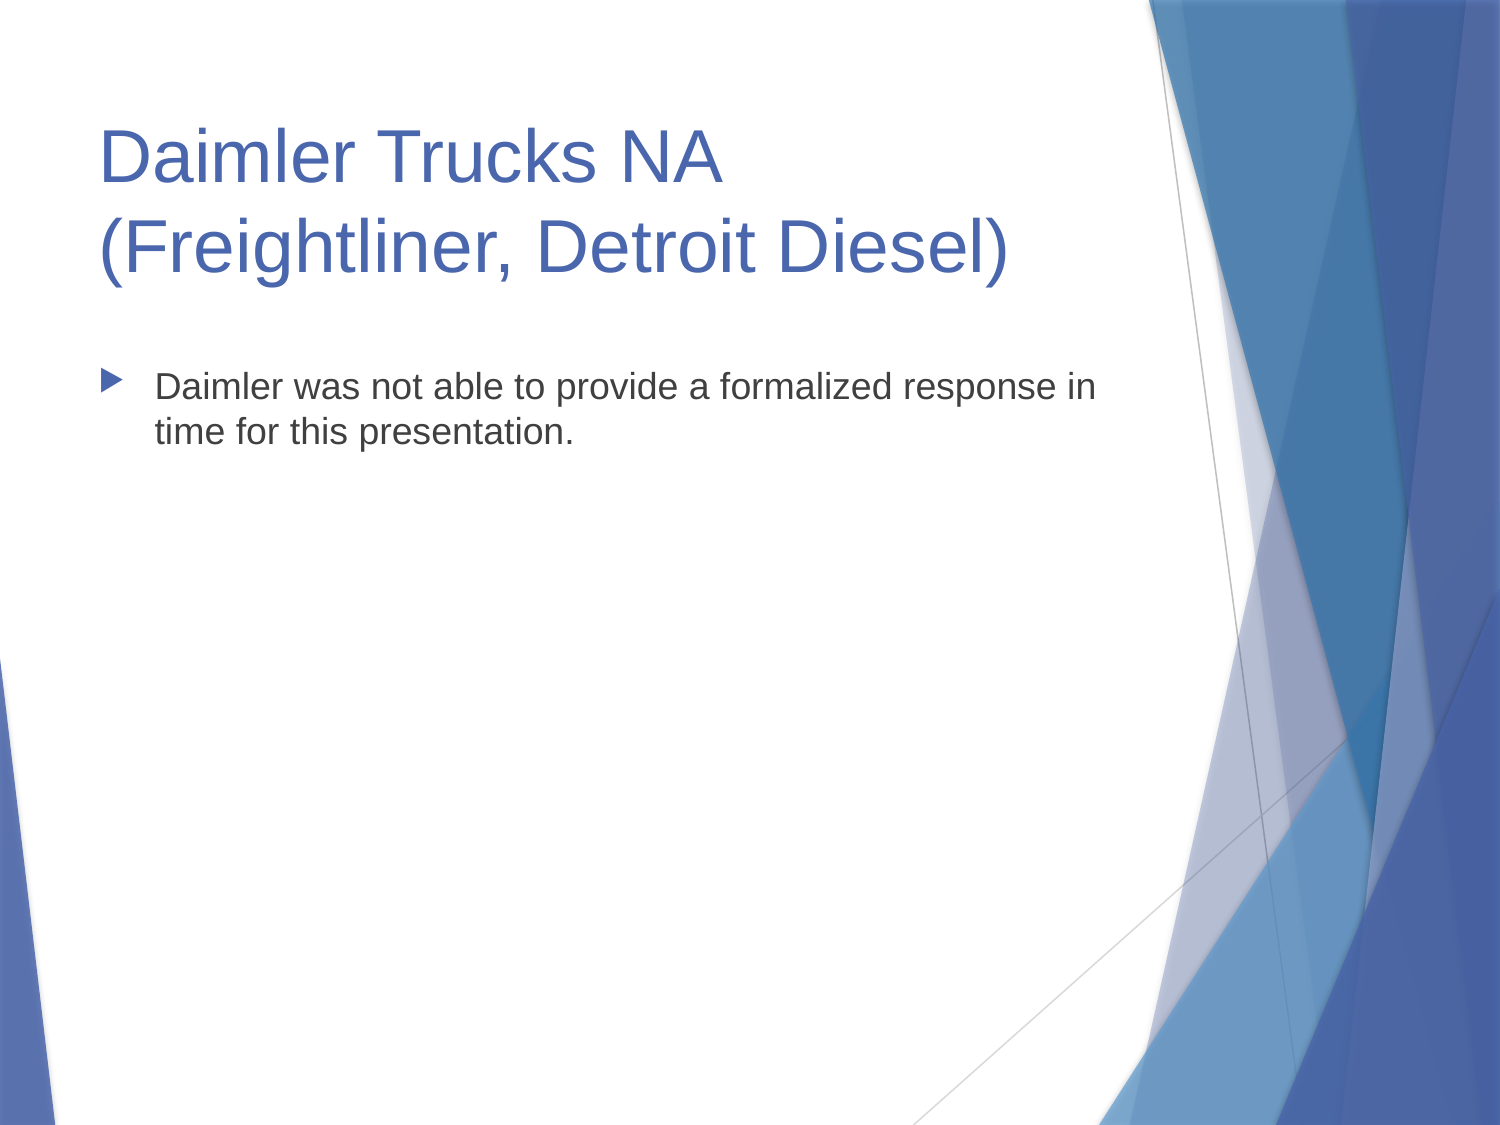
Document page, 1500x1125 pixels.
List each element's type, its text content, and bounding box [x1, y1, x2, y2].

list Daimler was not able to provide a formalized response in time for this presentation. [83, 354, 1141, 992]
title Daimler Trucks NA (Freightliner, Detroit Diesel) [83, 99, 1141, 317]
